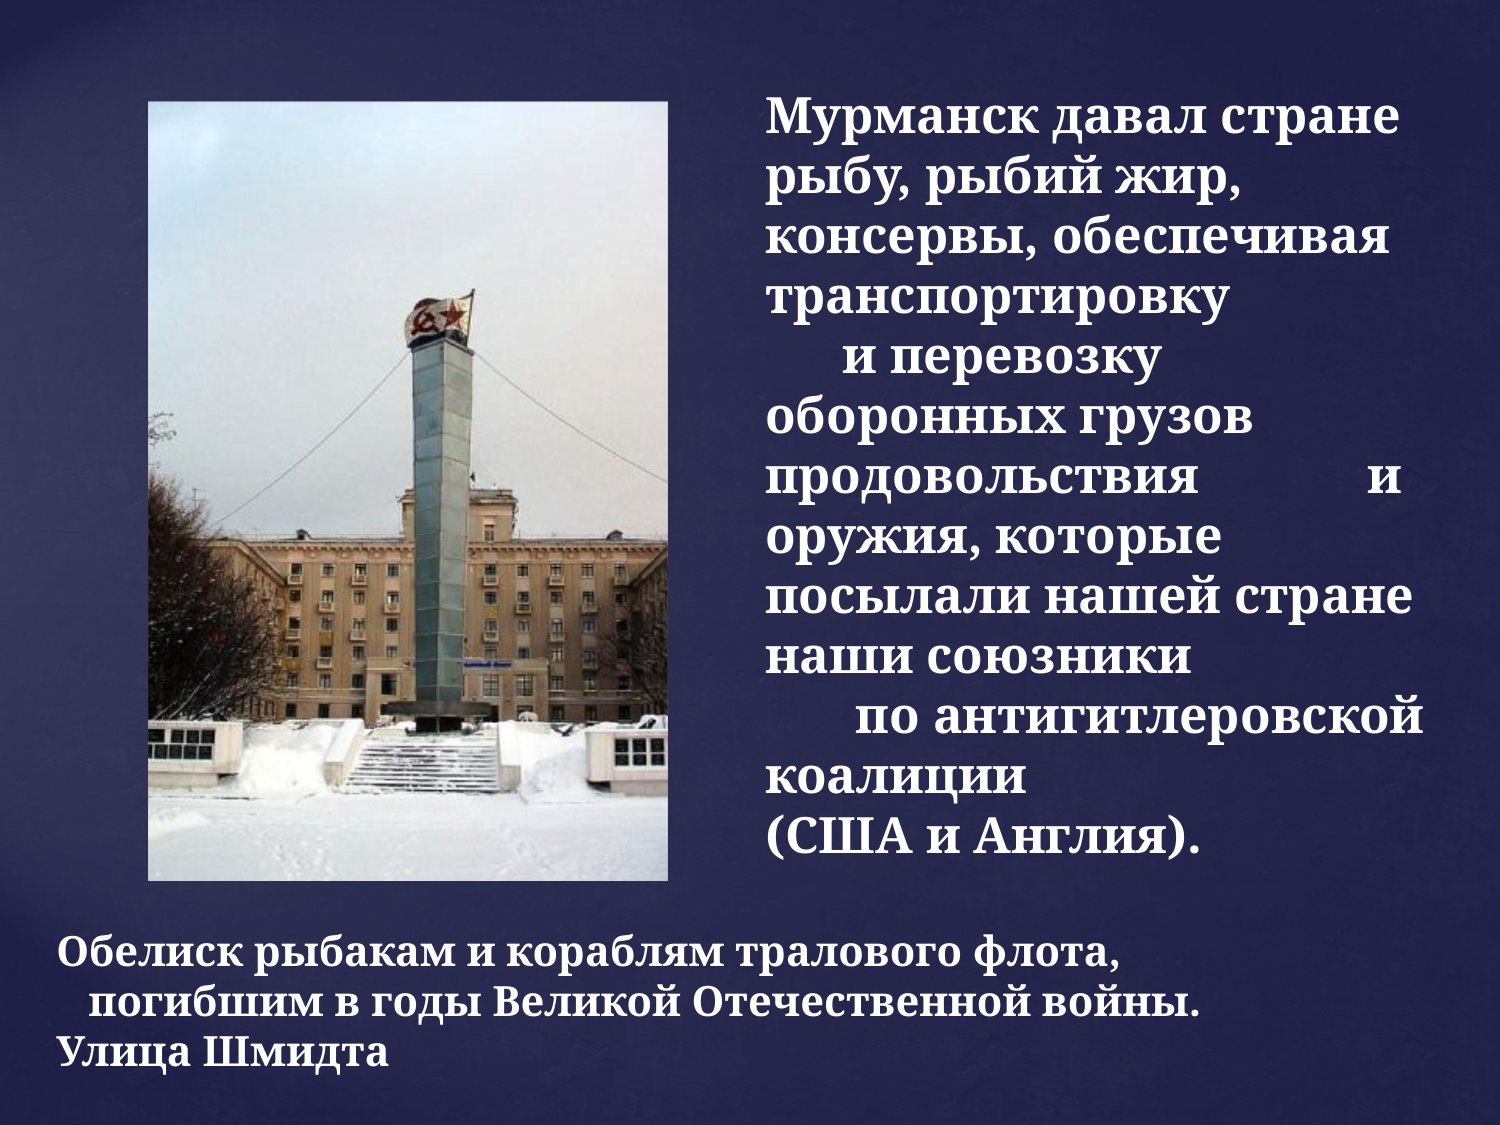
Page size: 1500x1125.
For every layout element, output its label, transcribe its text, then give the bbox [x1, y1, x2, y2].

list Мурманск давал стране рыбу, рыбий жир, консервы, обеспечивая транспортировку и перевозку оборонных грузов продовольствия и оружия, которые посылали нашей стране наши союзники по антигитлеровской коалиции (США и Англия). [750, 112, 1447, 882]
title Обелиск рыбакам и кораблям тралового флота, погибшим в годы Великой Отечественной войны. Улица Шмидта [41, 800, 1436, 1083]
picture [148, 102, 667, 230]
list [17, 230, 798, 752]
picture [148, 752, 667, 800]
